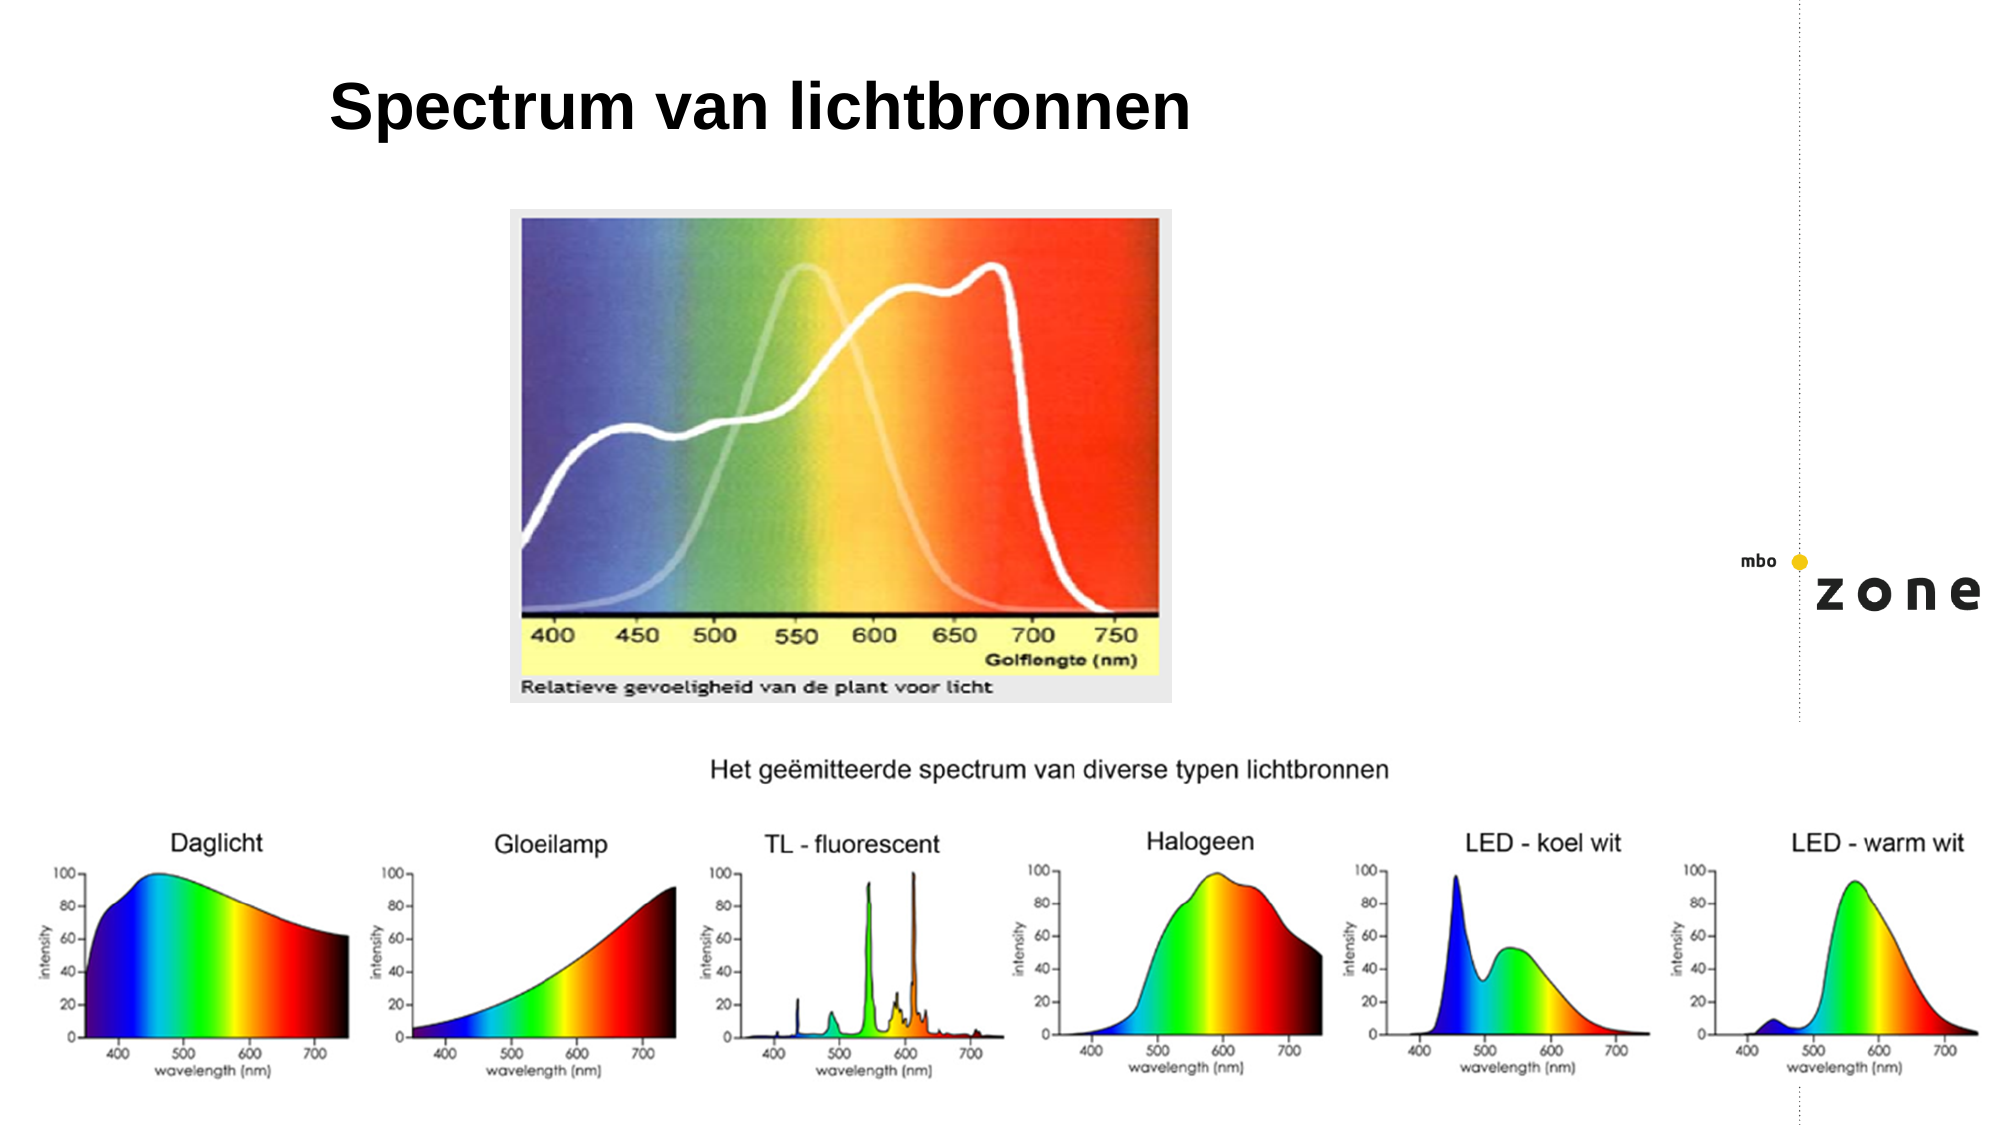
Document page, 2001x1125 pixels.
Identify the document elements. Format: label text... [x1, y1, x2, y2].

picture [510, 209, 1172, 703]
picture [14, 0, 2001, 1125]
text_box Spectrum van lichtbronnen [315, 55, 1571, 150]
